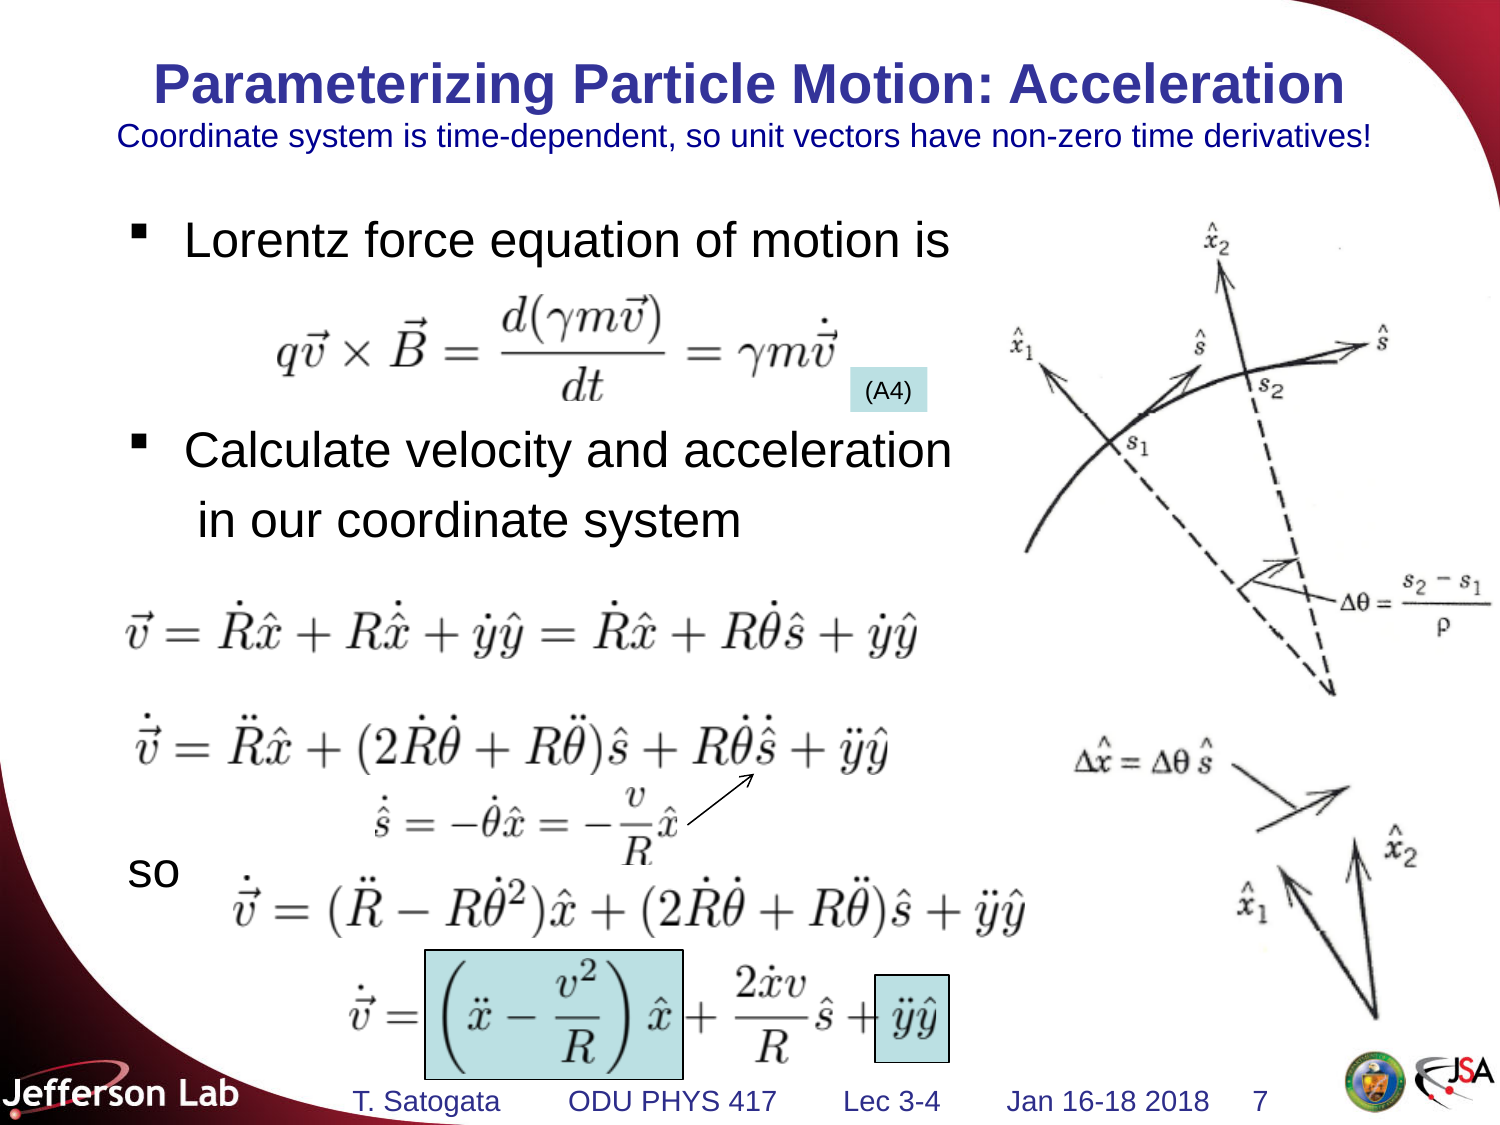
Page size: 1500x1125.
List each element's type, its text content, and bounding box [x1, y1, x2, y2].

text_box (A4) [850, 367, 928, 412]
text_box [940, 1000, 949, 1063]
picture [0, 0, 1500, 1125]
list Lorentz force equation of motion is Calculate velocity and acceleration in our coordinate system so [112, 200, 1388, 1000]
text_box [687, 773, 755, 826]
text_box Coordinate system is time-dependent, so unit vectors have non-zero time derivatives! [101, 106, 1390, 162]
title Parameterizing Particle Motion: Acceleration [112, 24, 1388, 106]
